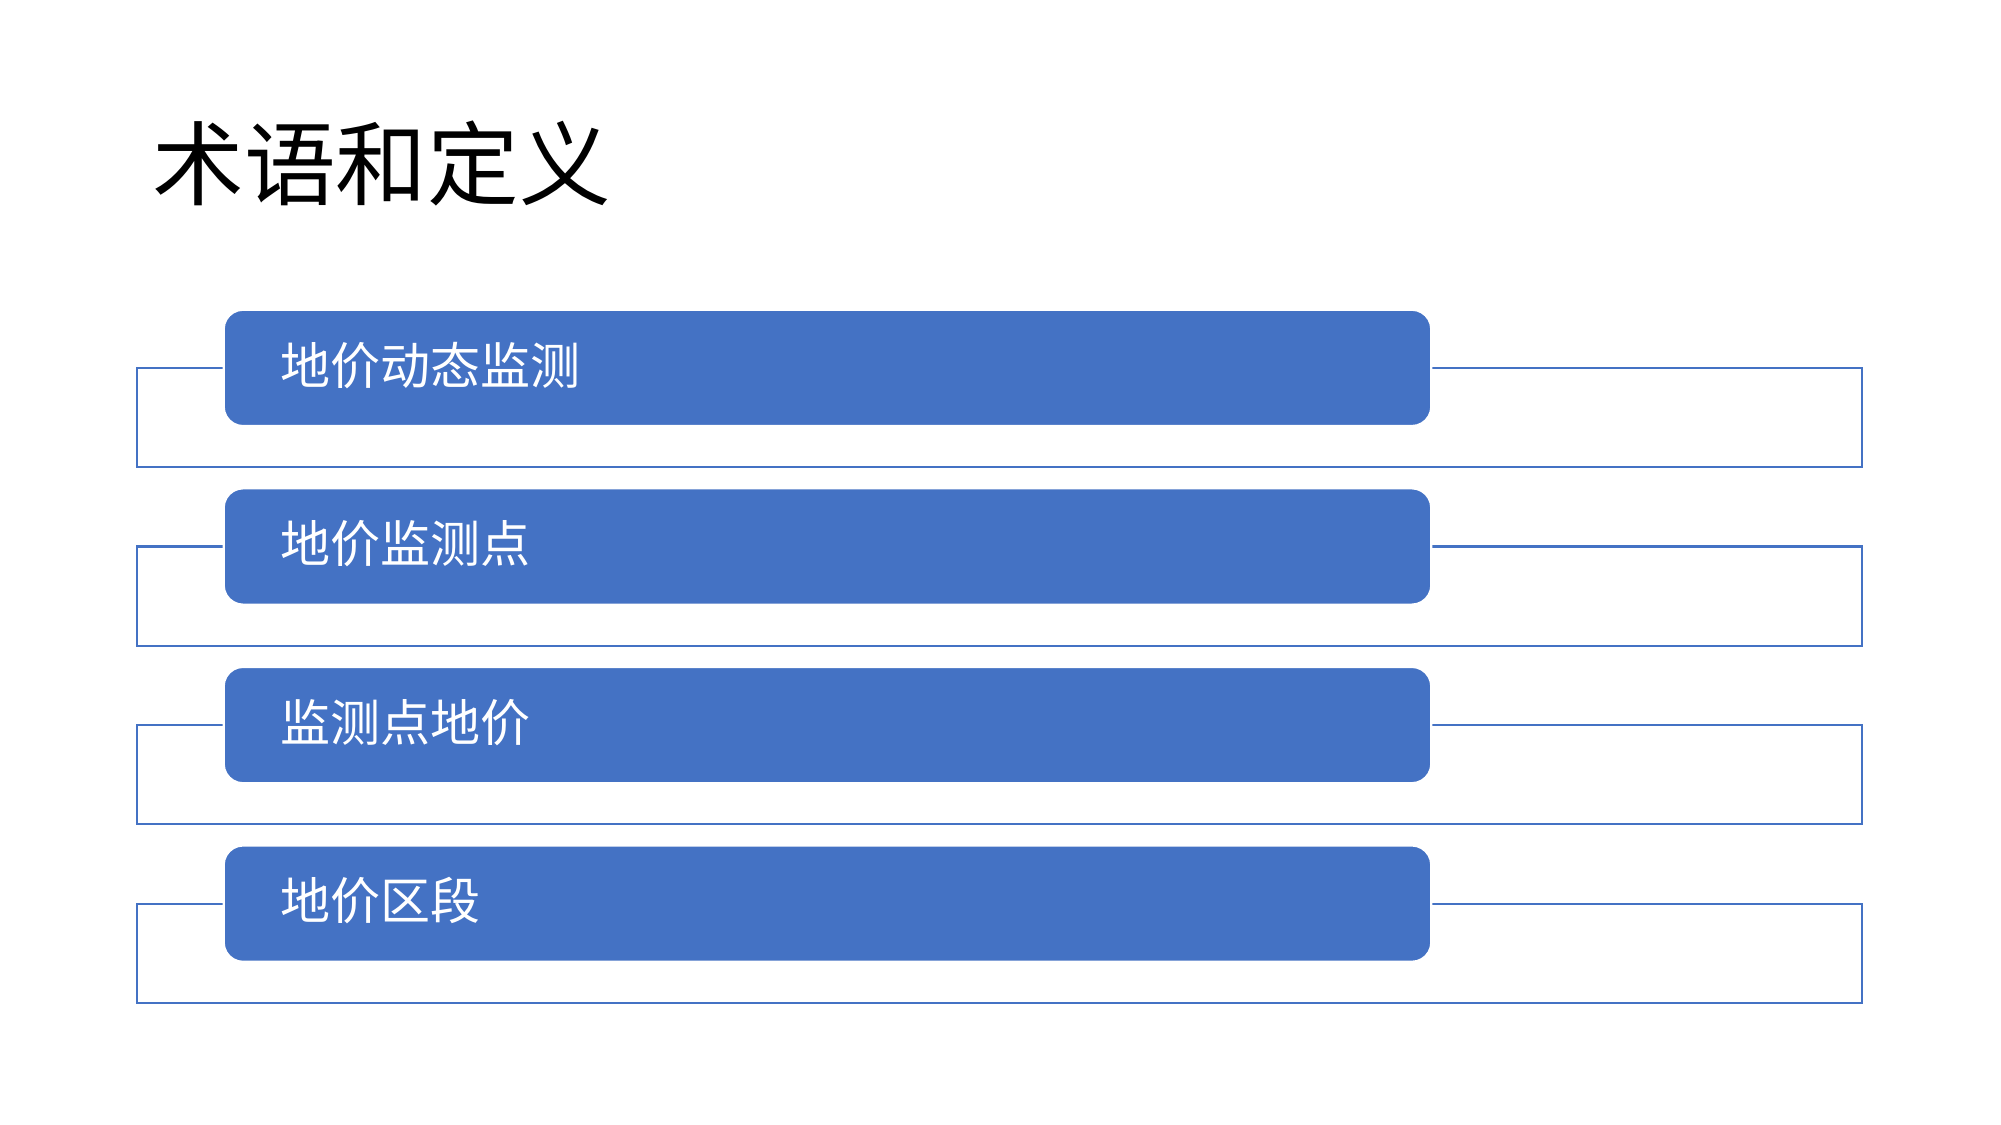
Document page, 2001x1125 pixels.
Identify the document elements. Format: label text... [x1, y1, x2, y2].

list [137, 299, 1863, 1014]
title 术语和定义 [137, 59, 1863, 278]
